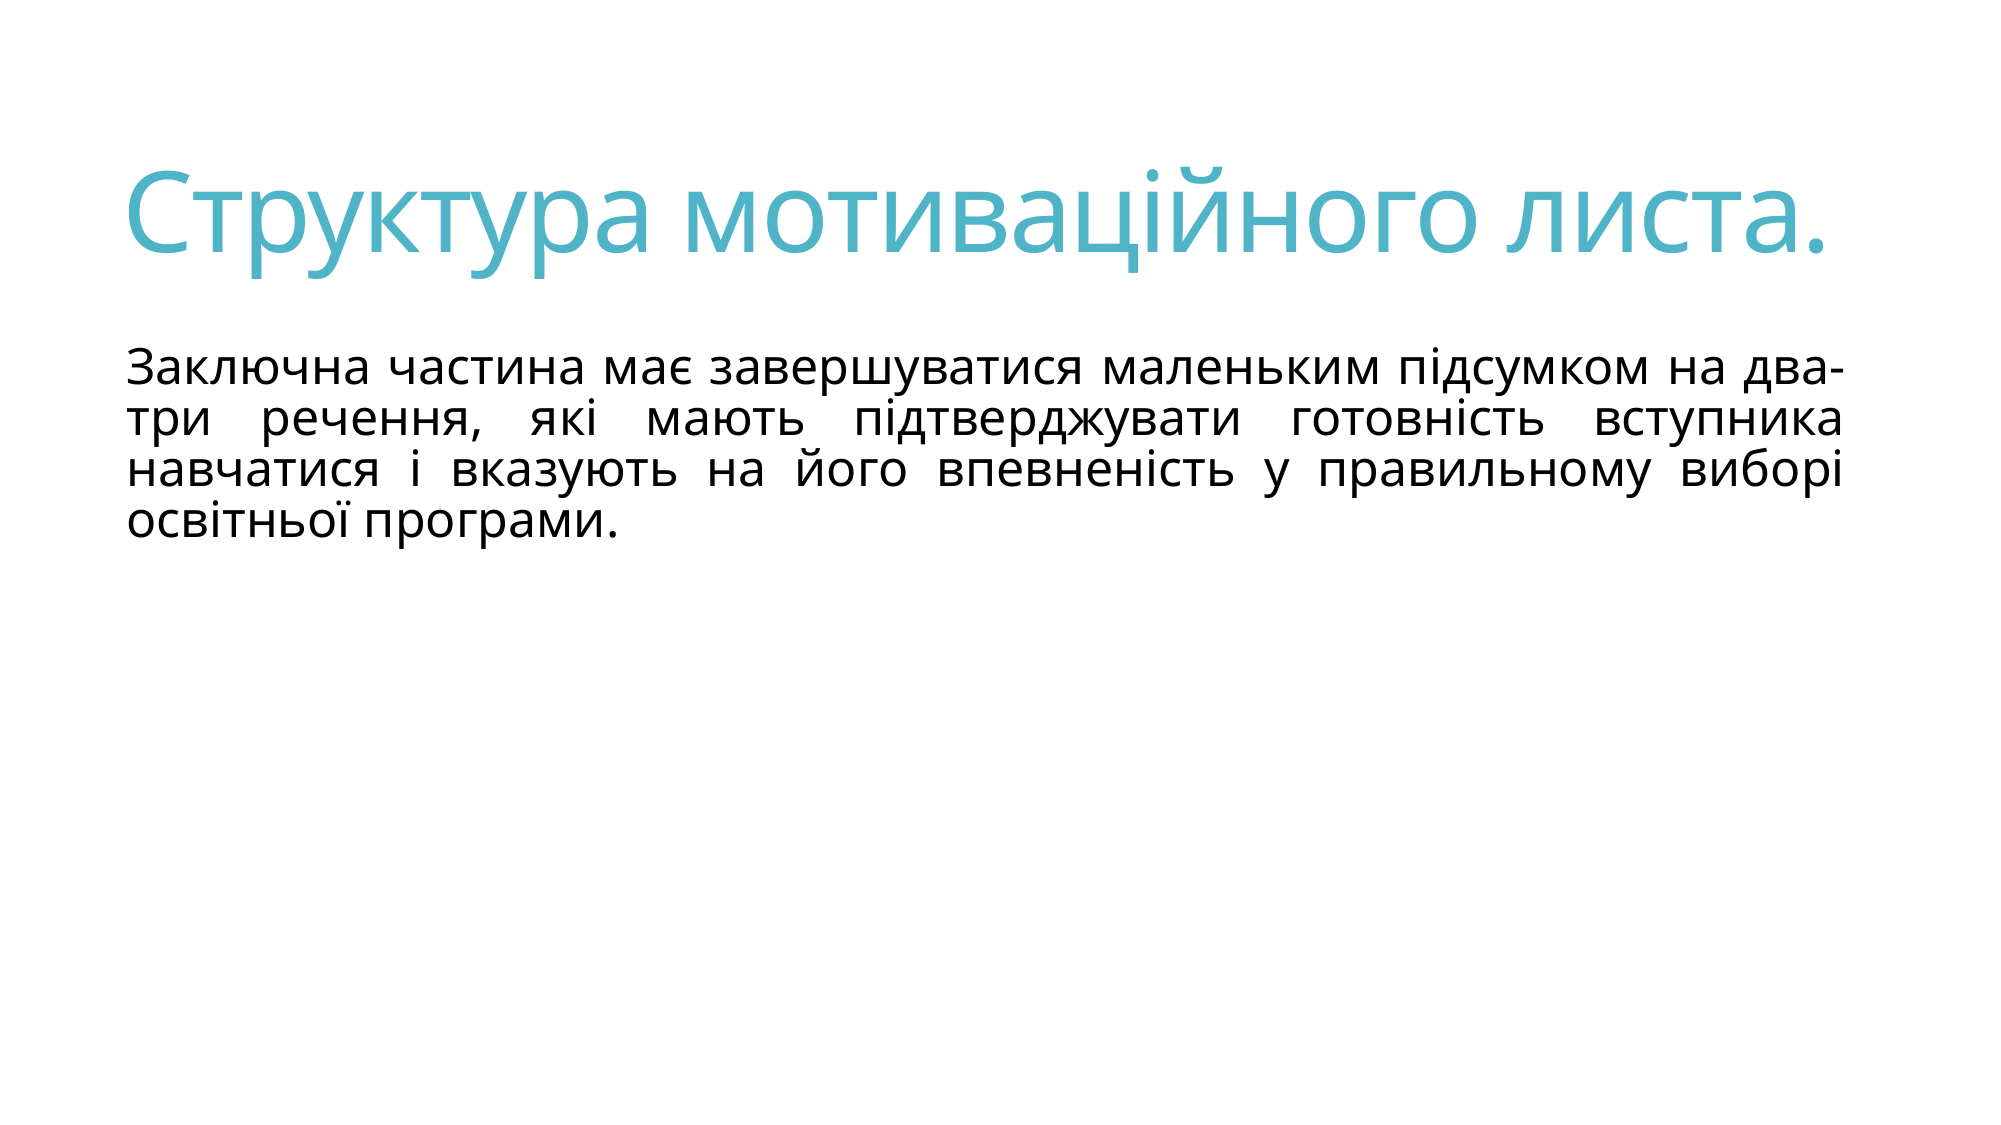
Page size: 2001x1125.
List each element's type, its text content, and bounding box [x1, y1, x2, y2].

list Заключна частина має завершуватися маленьким підсумком на два-три речення, які мають підтверджувати готовність вступника навчатися і вказують на його впевненість у правильному виборі освітньої програми. [96, 336, 1861, 955]
title Структура мотиваційного листа. [107, 81, 1875, 354]
